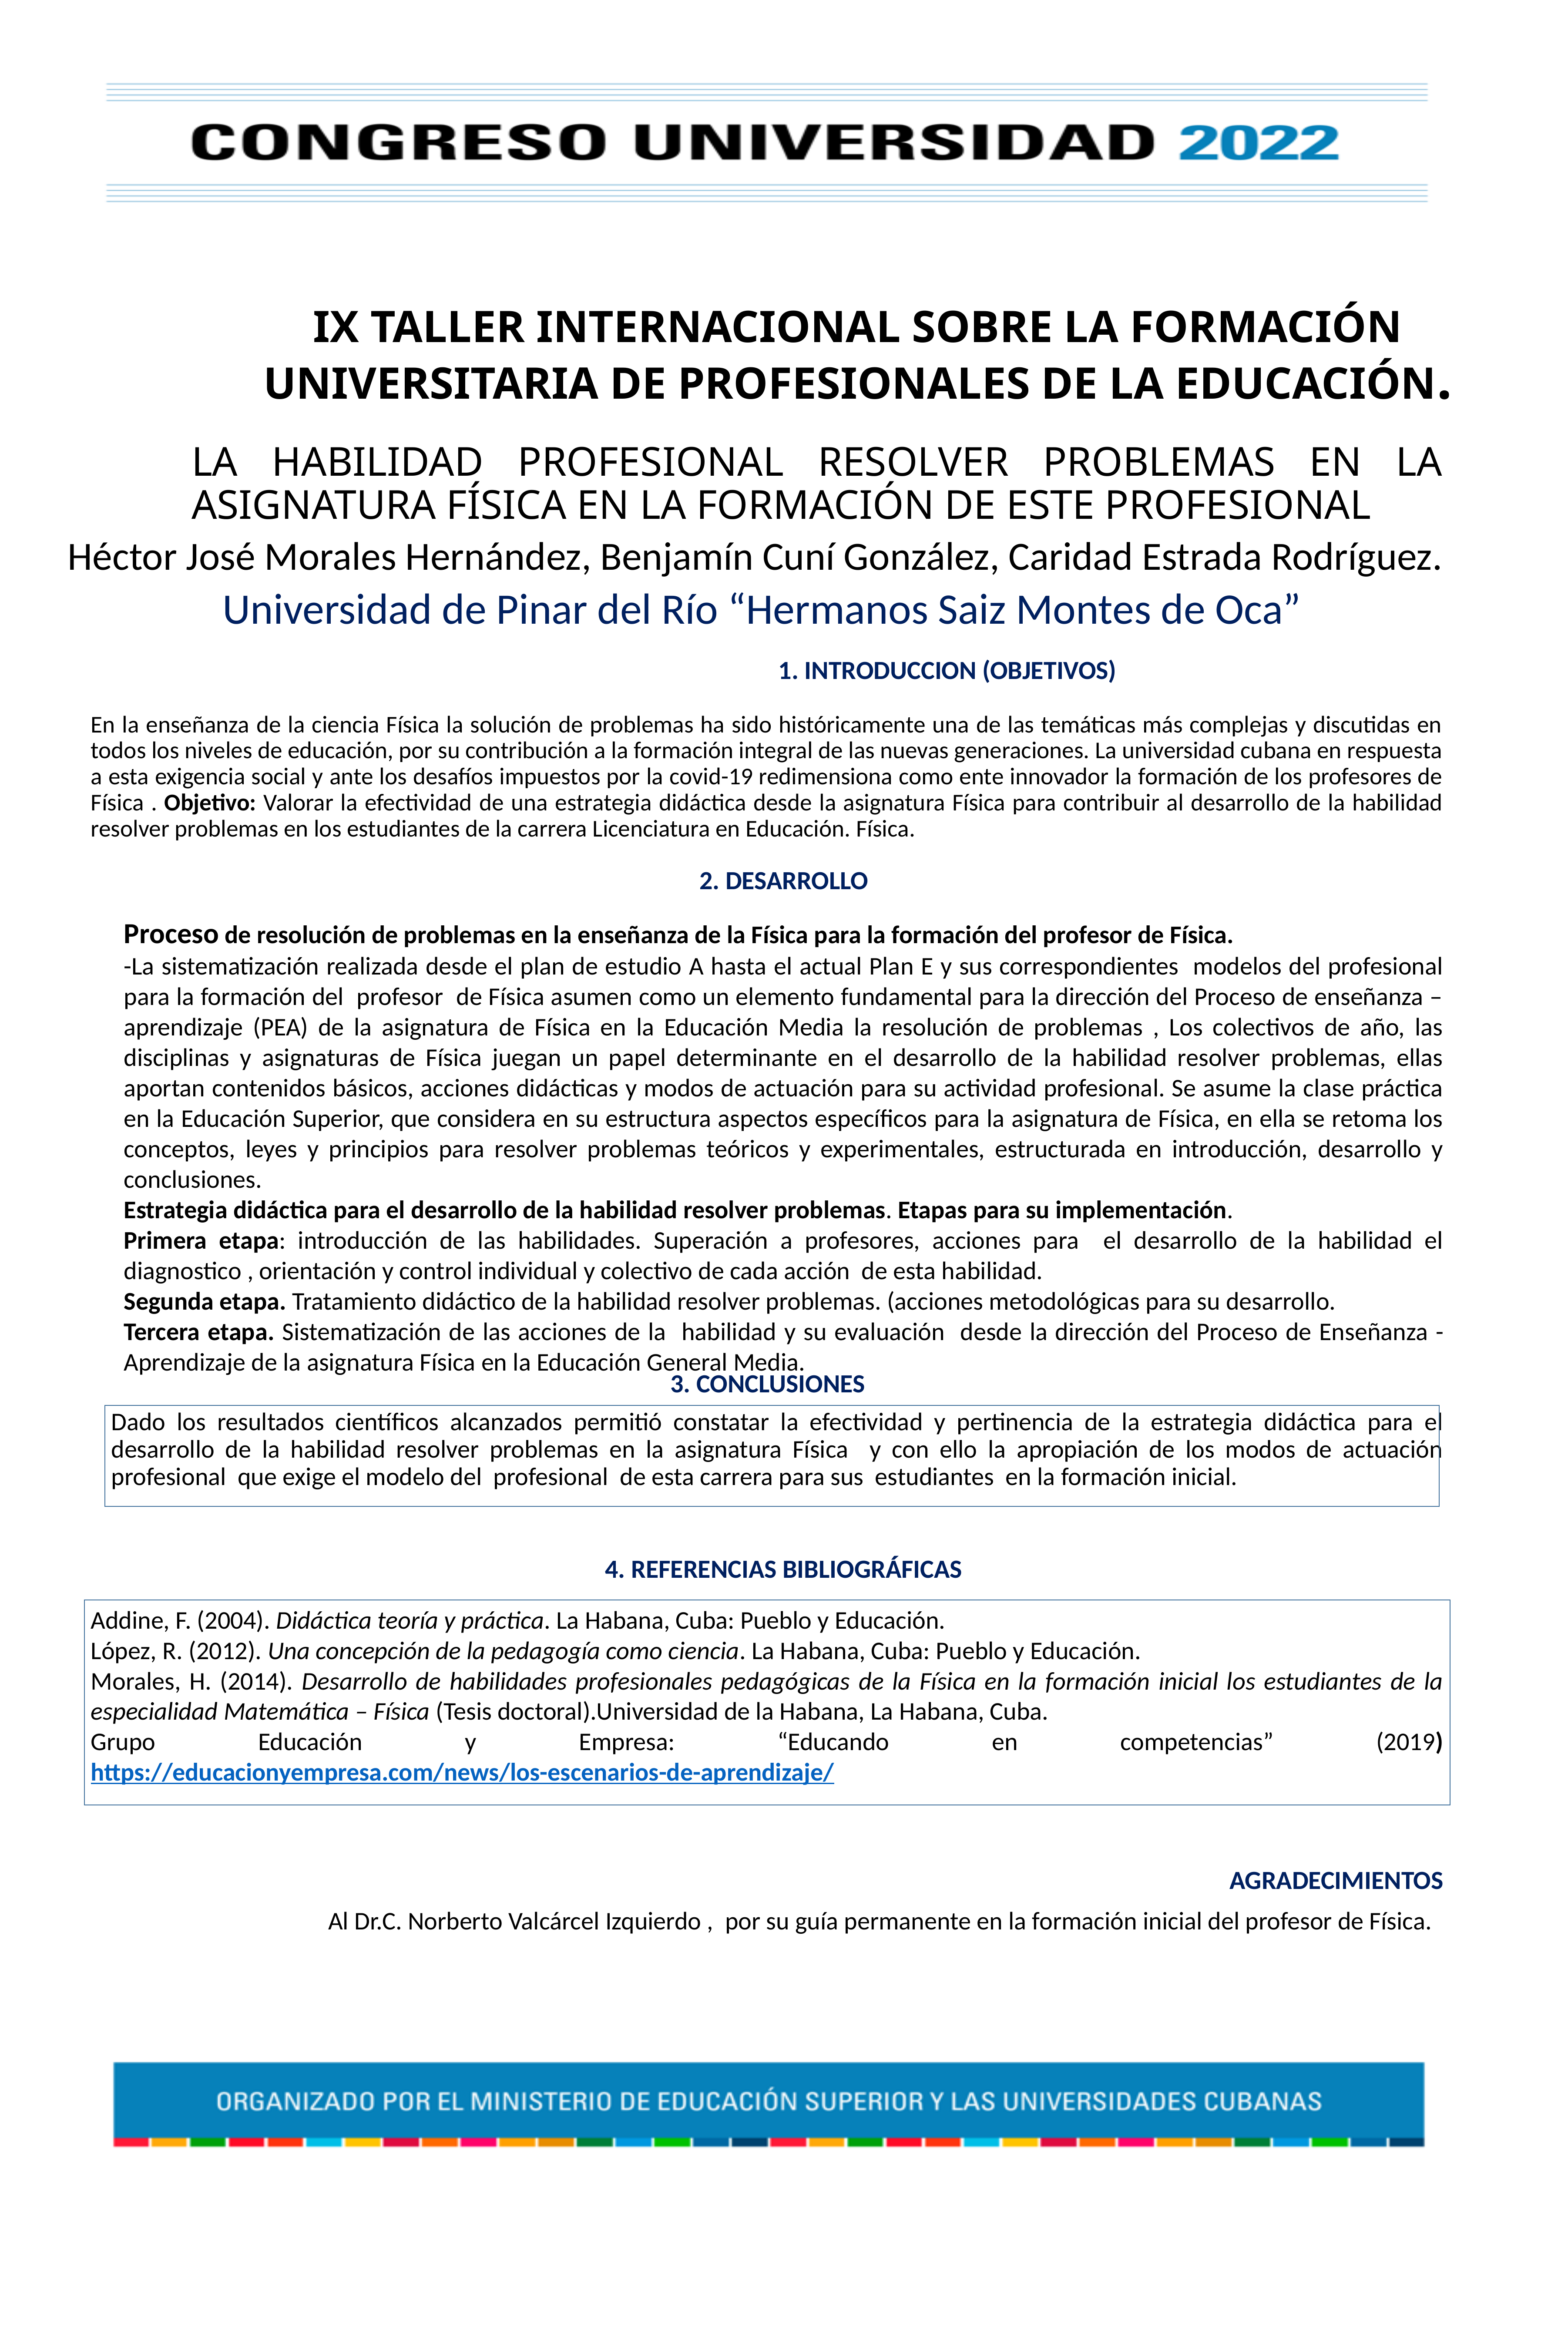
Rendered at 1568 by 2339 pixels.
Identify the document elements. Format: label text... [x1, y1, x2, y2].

text_box Héctor José Morales Hernández, Benjamín Cuní González, Caridad Estrada Rodríguez. [61, 532, 1474, 607]
text_box 4. REFERENCIAS BIBLIOGRÁFICAS [423, 1535, 1145, 1600]
text_box Al Dr.C. Norberto Valcárcel Izquierdo , por su guía permanente en la formación inicial del profesor de Física. [84, 1904, 1450, 1966]
text_box Proceso de resolución de problemas en la enseñanza de la Física para la formación del profesor de Física. -La sistematización realizada desde el plan de estudio A hasta el actual Plan E y sus correspondientes modelos del profesional para la formación del profesor de Física asumen como un elemento fundamental para la dirección del Proceso de enseñanza – aprendizaje (PEA) de la asignatura de Física en la Educación Media la resolución de problemas , Los colectivos de año, las disciplinas y asignaturas de Física juegan un papel determinante en el desarrollo de la habilidad resolver problemas, ellas aportan contenidos básicos, acciones didácticas y modos de actuación para su actividad profesional. Se asume la clase práctica en la Educación Superior, que considera en su estructura aspectos específicos para la asignatura de Física, en ella se retoma los conceptos, leyes y principios para resolver problemas teóricos y experimentales, estructurada en introducción, desarrollo y conclusiones. Estrategia didáctica para el desarrollo de la habilidad resolver problemas. Etapas para su implementación. Primera etapa: introducción de las habilidades. Superación a profesores, acciones para el desarrollo de la habilidad el diagnostico , orientación y control individual y colectivo de cada acción de esta habilidad. Segunda etapa. Tratamiento didáctico de la habilidad resolver problemas. (acciones metodológicas para su desarrollo. Tercera etapa. Sistematización de las acciones de la habilidad y su evaluación desde la dirección del Proceso de Enseñanza - Aprendizaje de la asignatura Física en la Educación General Media. [118, 972, 1450, 1379]
text_box 2. DESARROLLO [423, 846, 1145, 911]
picture [84, 2041, 1450, 2182]
text_box 3. CONCLUSIONES [407, 1350, 1128, 1415]
text_box [104, 1405, 1440, 1507]
text_box AGRADECIMIENTOS [729, 1858, 1450, 1899]
text_box Universidad de Pinar del Río “Hermanos Saiz Montes de Oca” [111, 577, 1424, 636]
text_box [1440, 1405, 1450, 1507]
text_box [118, 911, 1450, 972]
text_box [84, 1600, 1450, 1805]
text_box LA HABILIDAD PROFESIONAL RESOLVER PROBLEMAS EN LA ASIGNATURA FÍSICA EN LA FORMACIÓN DE ESTE PROFESIONAL [185, 413, 1450, 531]
title IX TALLER INTERNACIONAL SOBRE LA FORMACIÓN UNIVERSITARIA DE PROFESIONALES DE LA EDUCACIÓN. [185, 308, 1531, 414]
subtitle En la enseñanza de la ciencia Física la solución de problemas ha sido históricamente una de las temáticas más complejas y discutidas en todos los niveles de educación, por su contribución a la formación integral de las nuevas generaciones. La universidad cubana en respuesta a esta exigencia social y ante los desafíos impuestos por la covid-19 redimensiona como ente innovador la formación de los profesores de Física . Objetivo: Valorar la efectividad de una estrategia didáctica desde la asignatura Física para contribuir al desarrollo de la habilidad resolver problemas en los estudiantes de la carrera Licenciatura en Educación. Física. [84, 709, 1450, 864]
text_box 1. INTRODUCCION (OBJETIVOS) [682, 636, 1213, 702]
picture [61, 69, 1474, 220]
